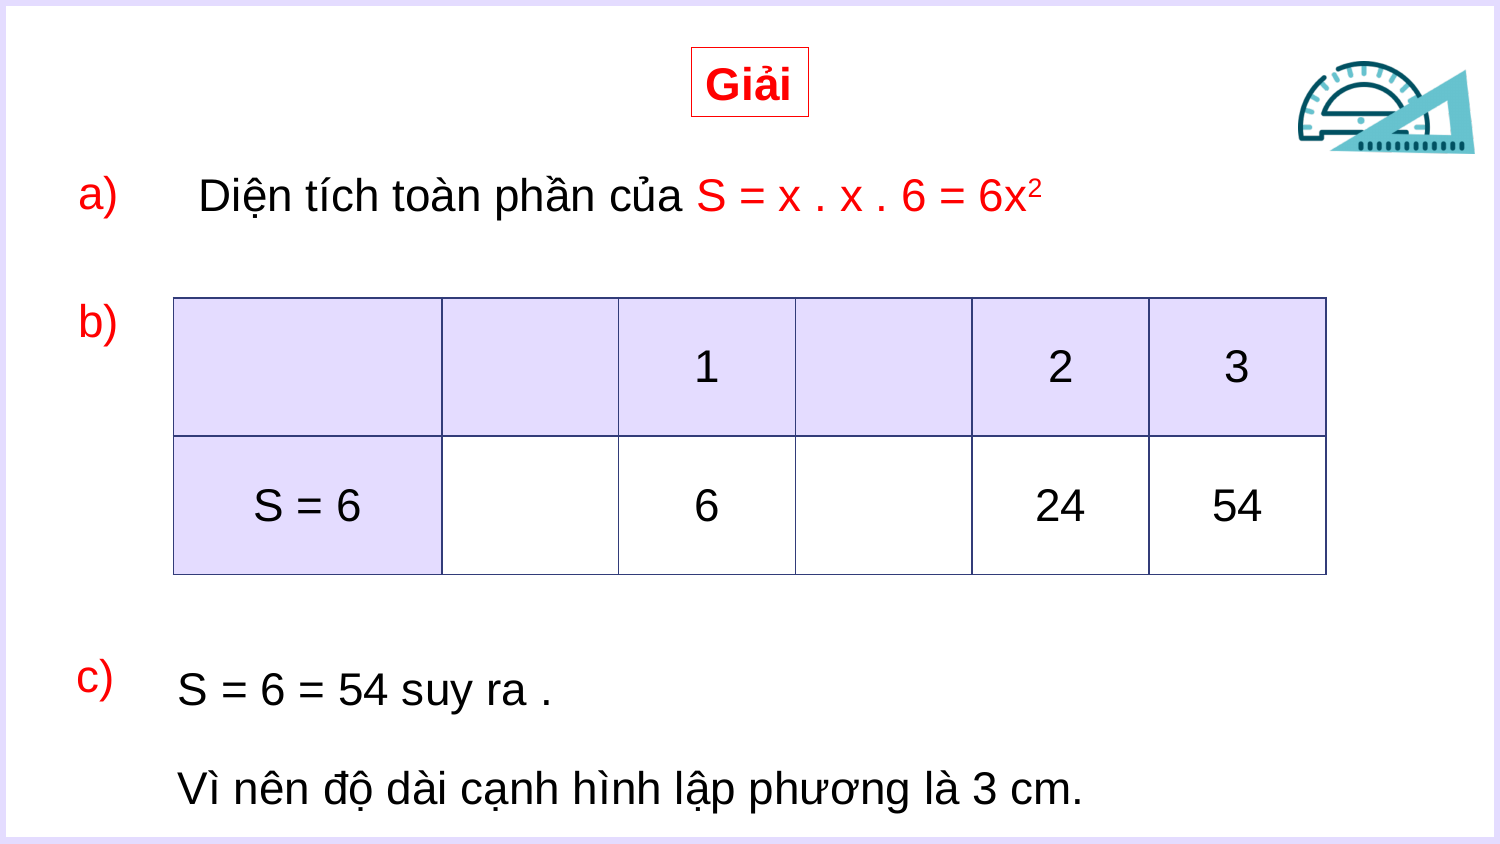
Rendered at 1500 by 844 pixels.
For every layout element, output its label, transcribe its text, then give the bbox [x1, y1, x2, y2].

text_box c) [61, 639, 130, 710]
picture [1298, 61, 1475, 154]
text_box a) [63, 156, 134, 226]
text_box Diện tích toàn phần của S = x . x . 6 = 6x2 [184, 157, 1058, 228]
text_box [0, 0, 1500, 844]
text_box Giải [691, 47, 809, 117]
text_box b) [63, 284, 134, 355]
